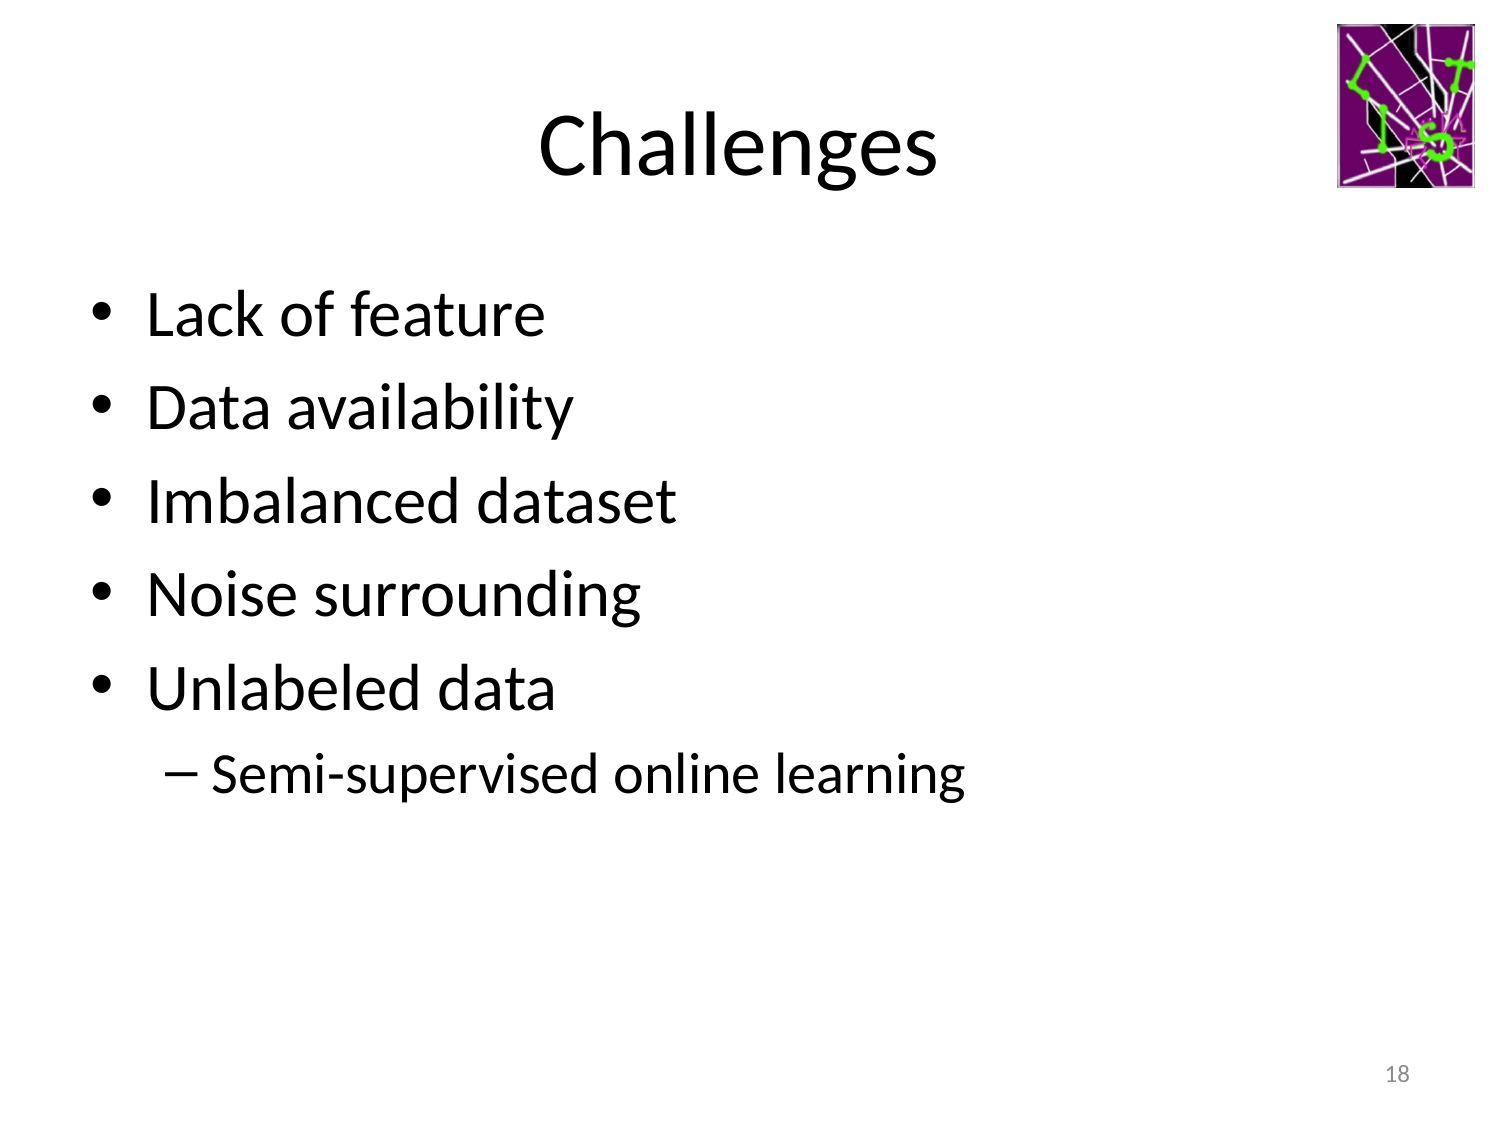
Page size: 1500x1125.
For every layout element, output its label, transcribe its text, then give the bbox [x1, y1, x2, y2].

title Challenges [75, 45, 1425, 233]
slide_number 18 [1074, 1042, 1425, 1103]
picture [1337, 24, 1475, 188]
list Lack of feature Data availability Imbalanced dataset Noise surrounding Unlabeled data Semi-supervised online learning [75, 262, 1425, 1005]
